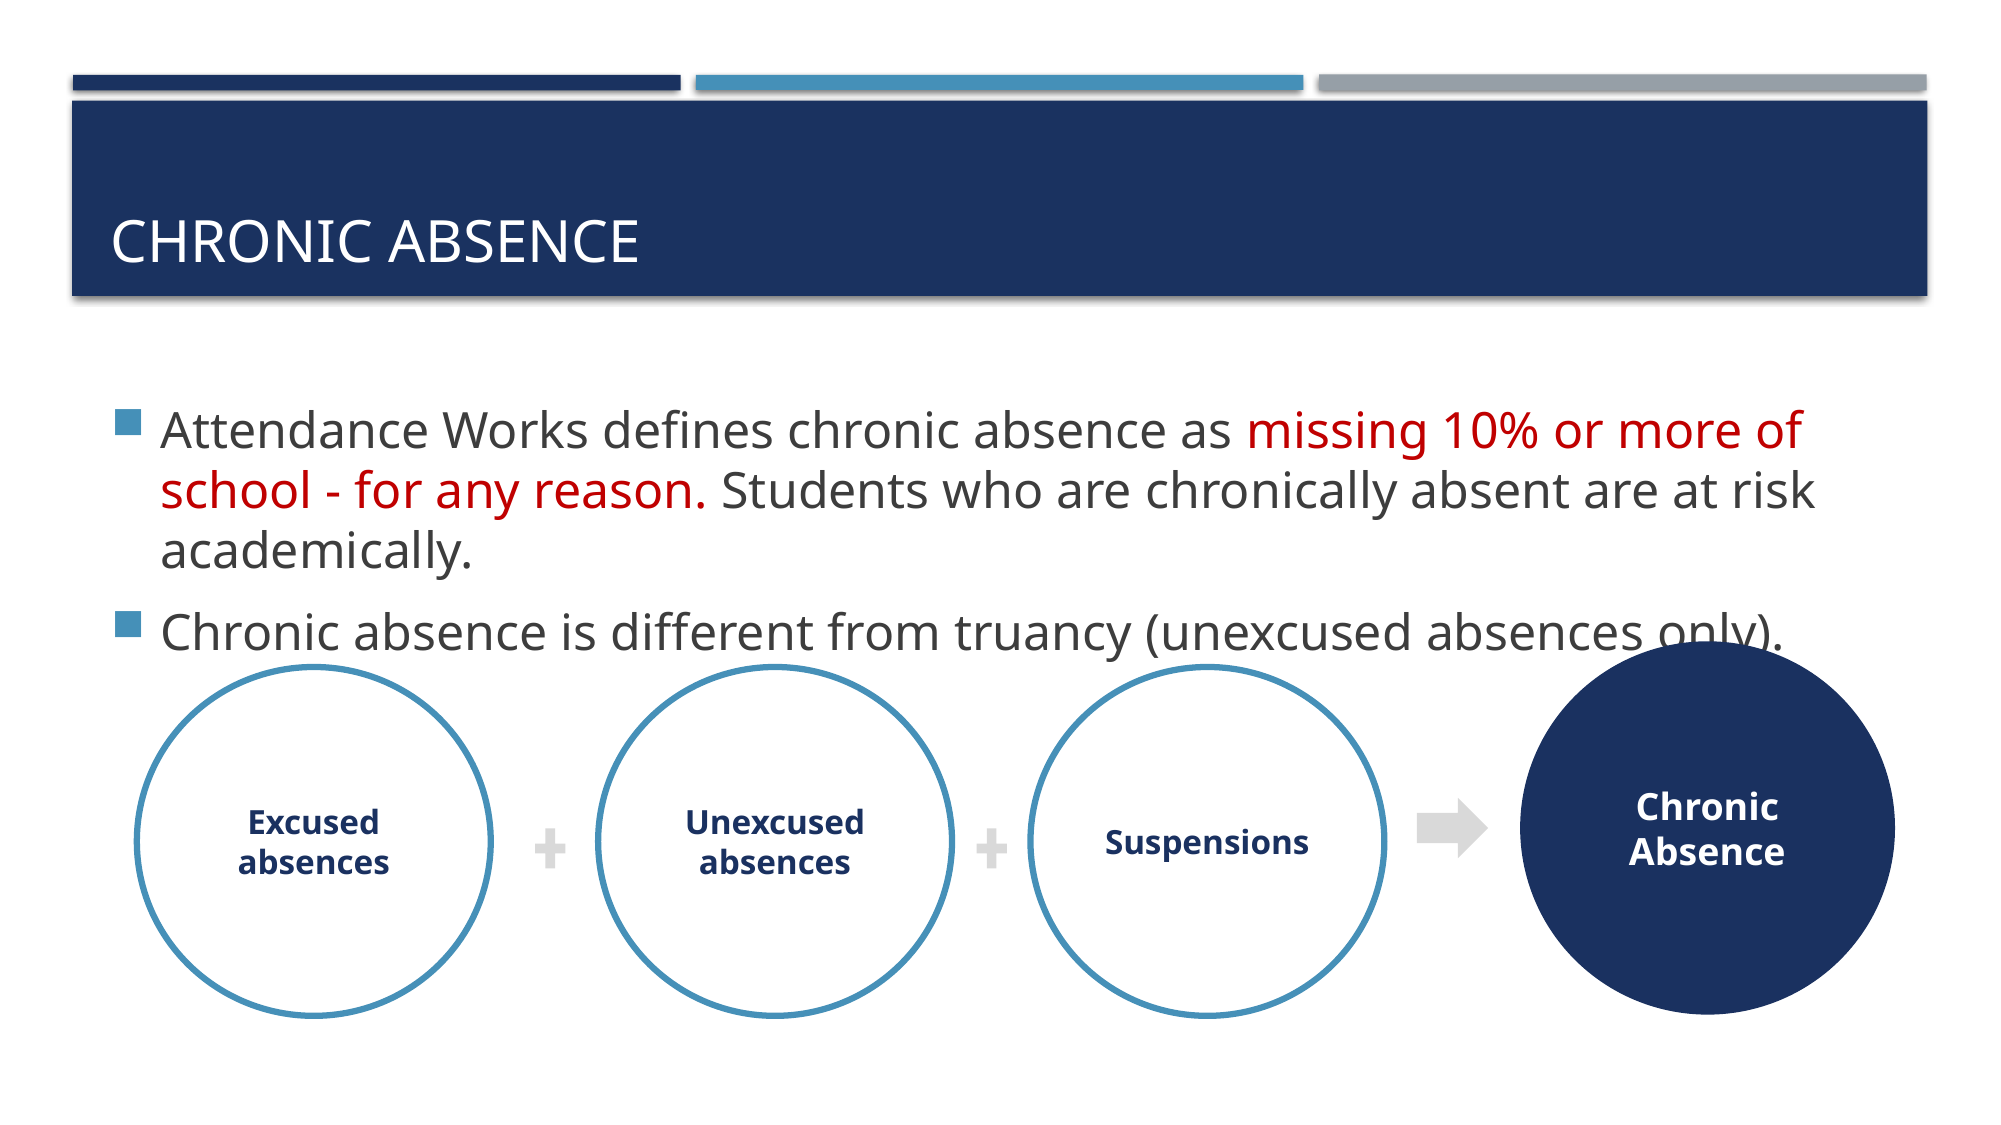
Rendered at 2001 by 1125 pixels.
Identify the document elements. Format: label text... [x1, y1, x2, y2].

text_box Chronic Absence [1520, 641, 1896, 1015]
text_box [535, 828, 566, 869]
text_box [1416, 797, 1489, 859]
text_box Excused absences [136, 666, 491, 1016]
text_box [976, 828, 1007, 869]
title Chronic Absence [95, 115, 1905, 282]
text_box Suspensions [1030, 666, 1385, 1016]
list Attendance Works defines chronic absence as missing 10% or more of school - for any reason. Students who are chronically absent are at risk academically. Chronic absence is different from truancy (unexcused absences only). [95, 357, 1905, 962]
text_box Unexcused absences [598, 666, 953, 1016]
